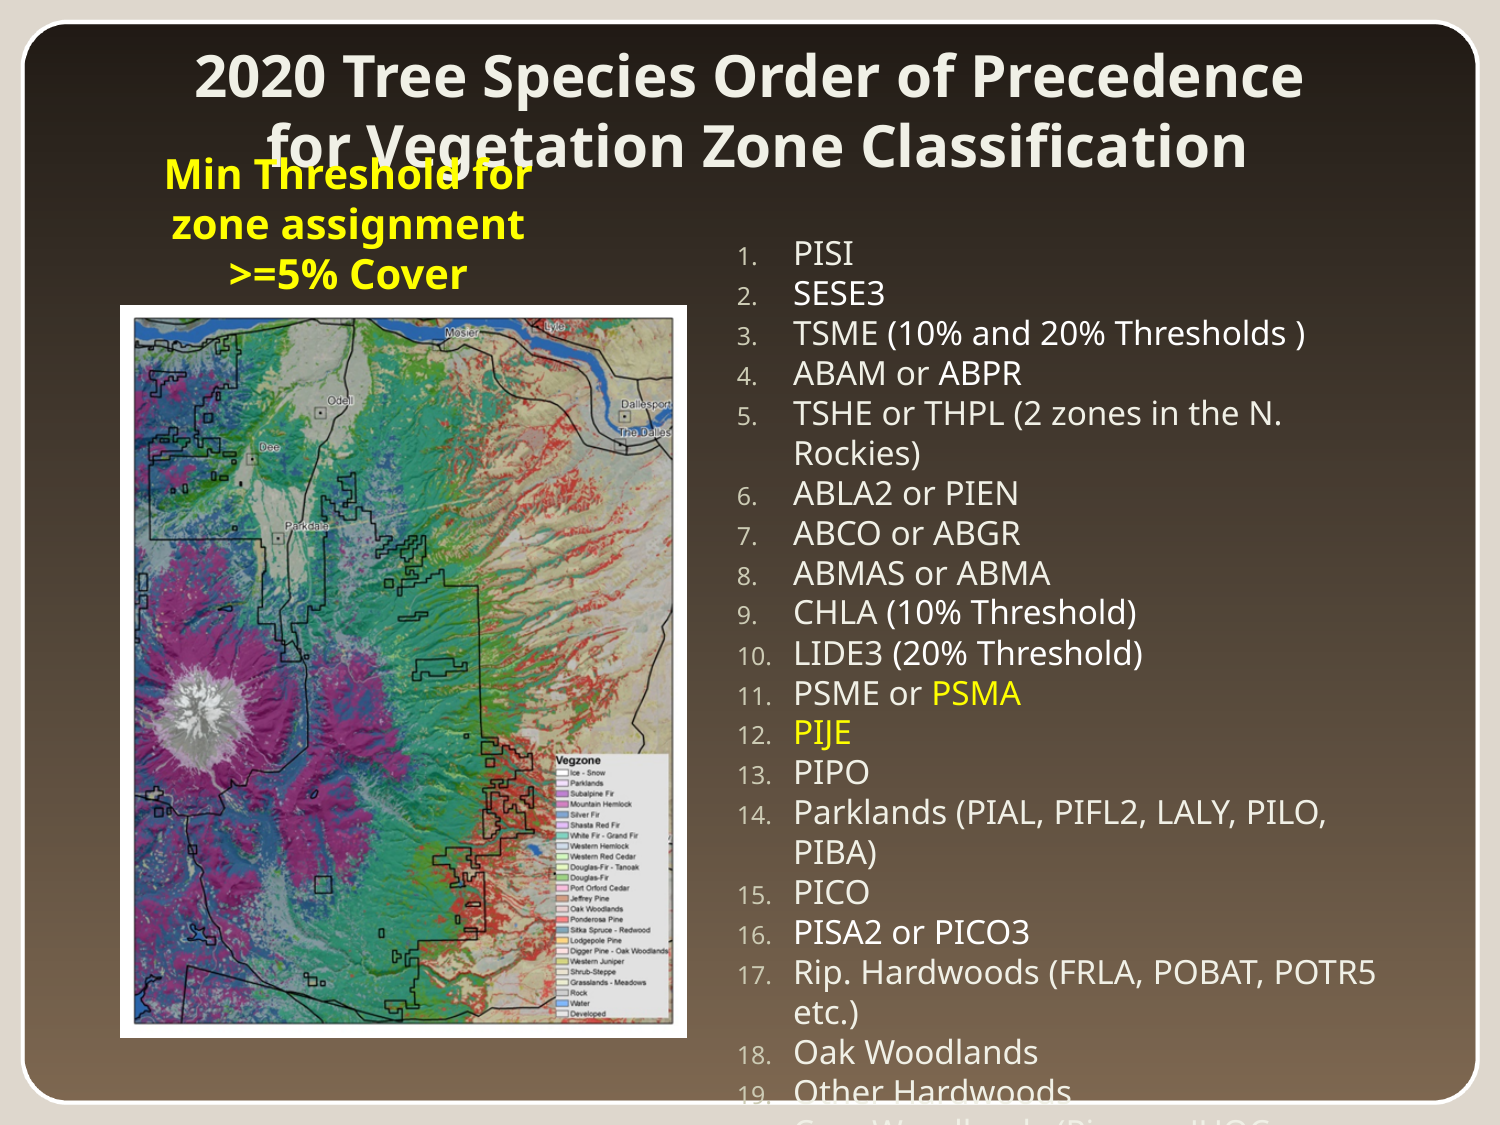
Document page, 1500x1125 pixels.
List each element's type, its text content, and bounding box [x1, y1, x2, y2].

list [119, 304, 687, 1038]
list Min Threshold for zone assignment >=5% Cover [99, 226, 597, 306]
list PISI SESE3 TSME (10% and 20% Thresholds ) ABAM or ABPR TSHE or THPL (2 zones in the N. Rockies) ABLA2 or PIEN ABCO or ABGR ABMAS or ABMA CHLA (10% Threshold) LIDE3 (20% Threshold) PSME or PSMA PIJE PIPO Parklands (PIAL, PIFL2, LALY, PILO, PIBA) PICO PISA2 or PICO3 Rip. Hardwoods (FRLA, POBAT, POTR5 etc.) Oak Woodlands Other Hardwoods Con. Woodlands (Pinyon, JUOC, Cypress) [721, 224, 1425, 947]
title 2020 Tree Species Order of Precedence for Vegetation Zone Classification [75, 45, 1425, 233]
picture [0, 0, 1500, 1125]
